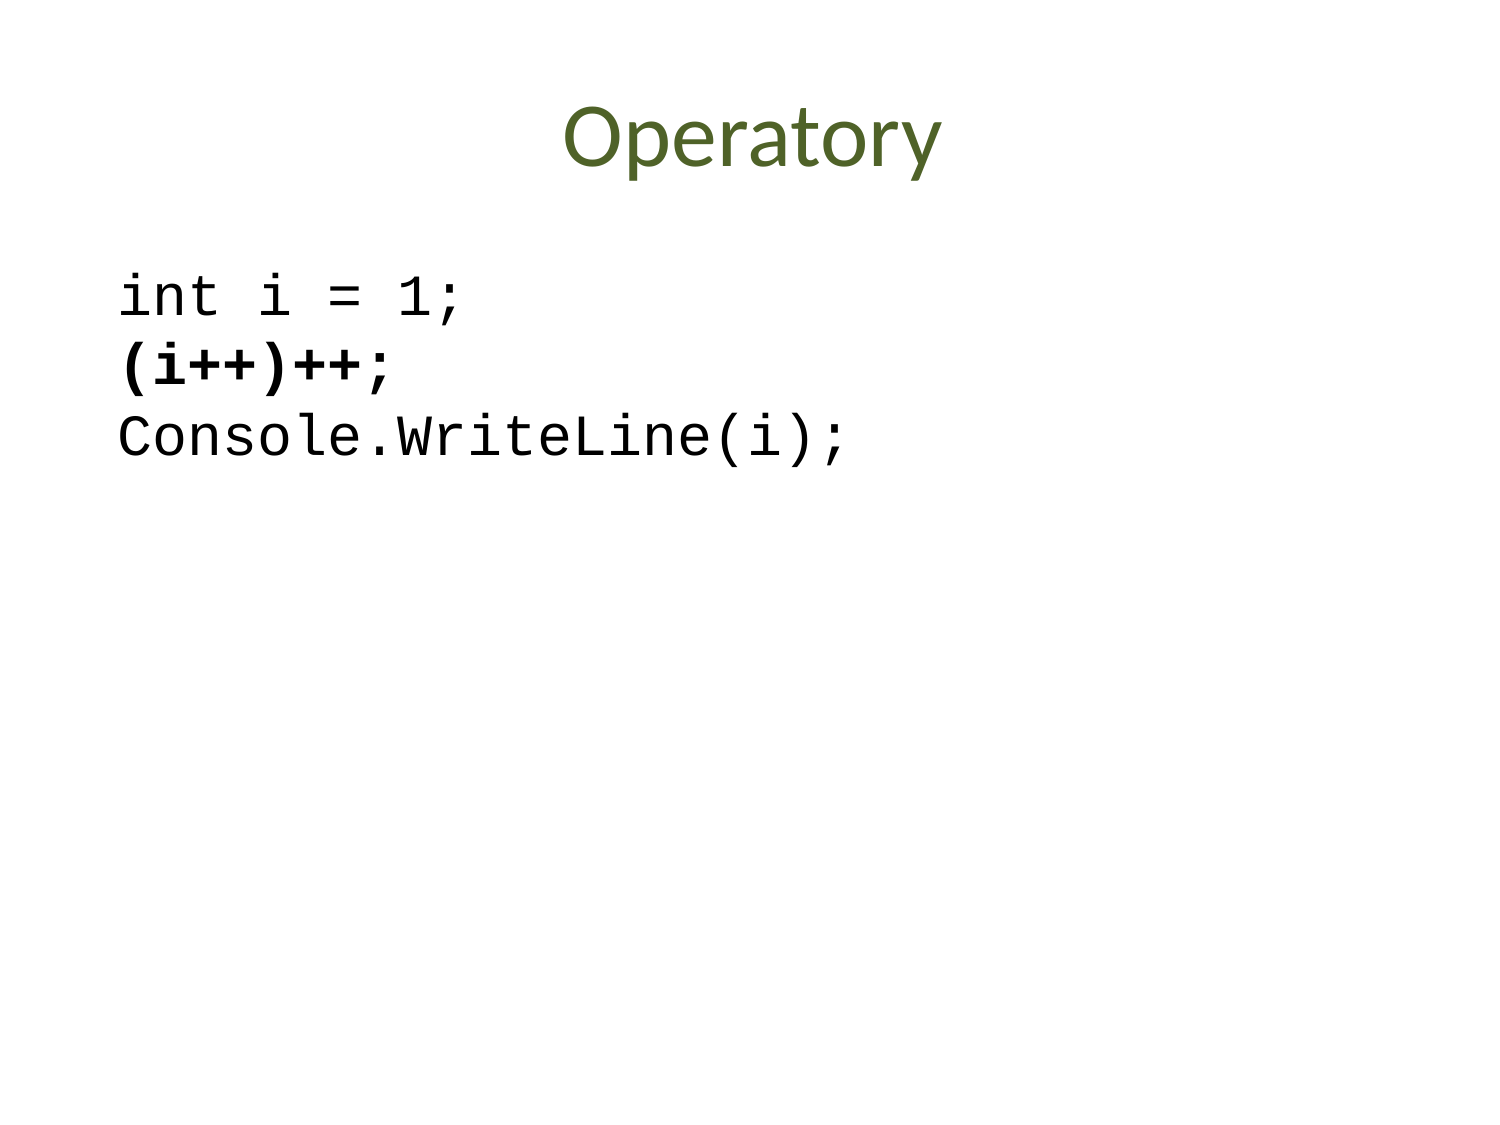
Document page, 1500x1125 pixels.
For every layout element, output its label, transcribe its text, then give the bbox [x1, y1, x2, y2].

text_box Operatory [29, 75, 1477, 185]
text_box int i = 1; (i++)++; Console.WriteLine(i); [102, 249, 868, 475]
